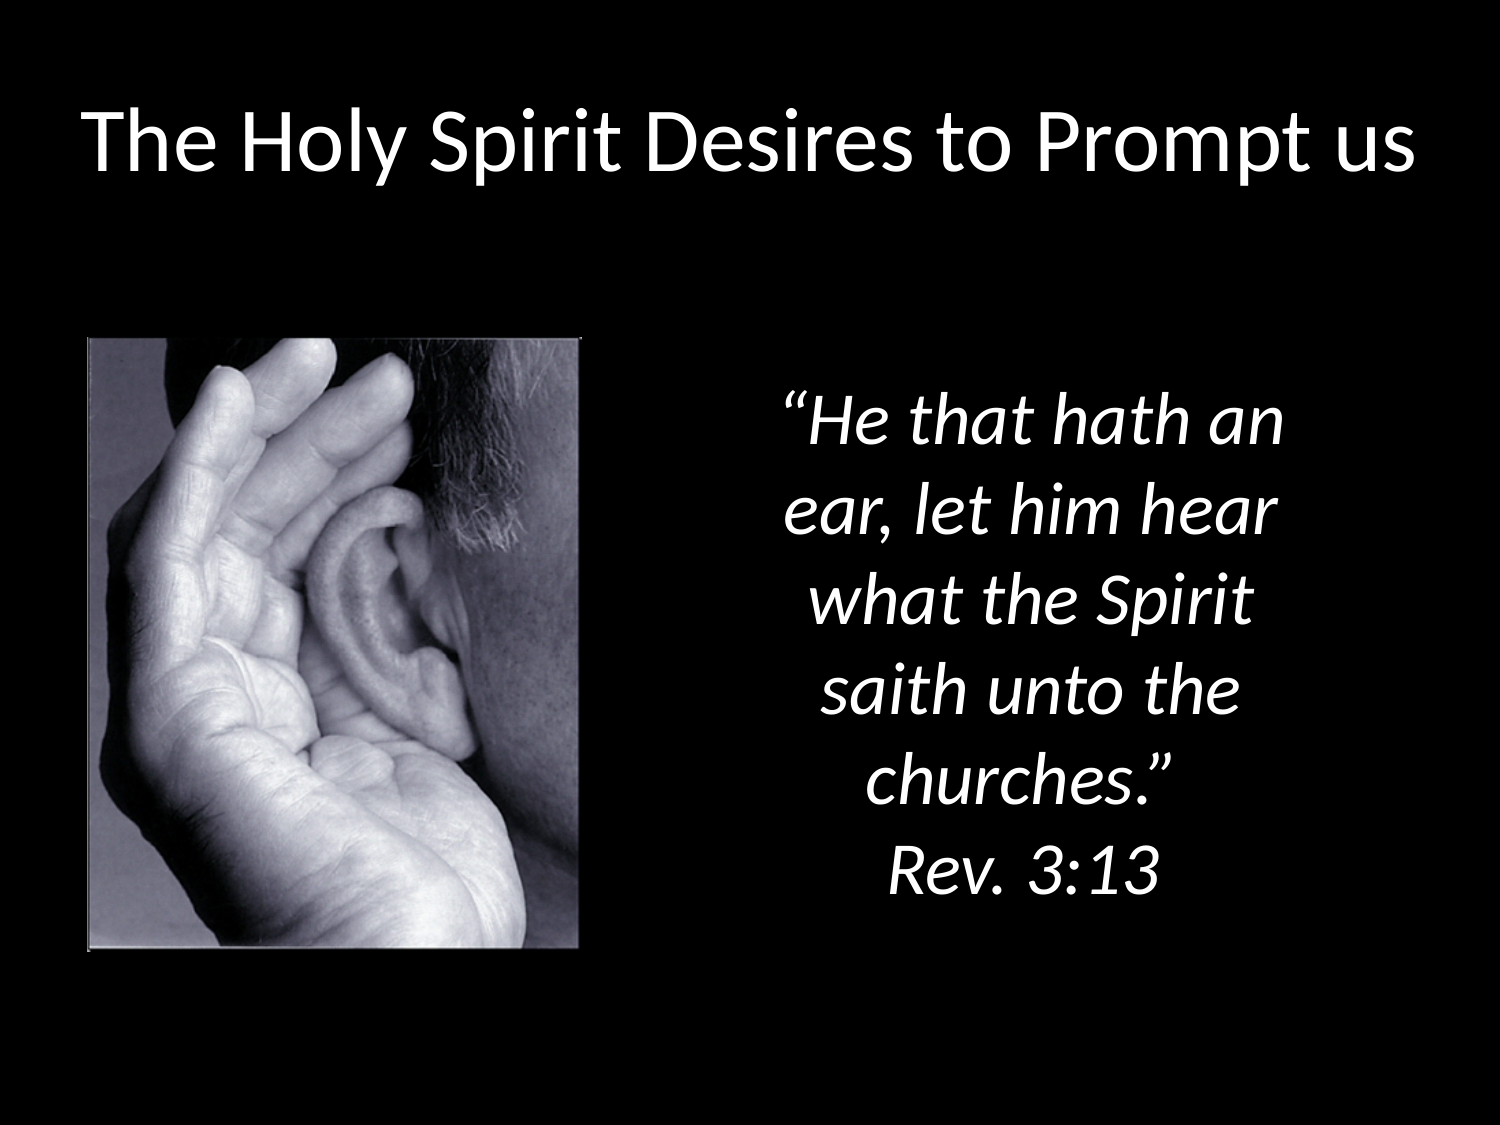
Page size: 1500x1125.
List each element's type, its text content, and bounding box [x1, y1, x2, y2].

title The Holy Spirit Desires to Prompt us [0, 45, 1500, 225]
picture [87, 337, 582, 952]
text_box “He that hath an ear, let him hear what the Spirit saith unto the churches.” Rev. 3:13 [737, 362, 1325, 918]
